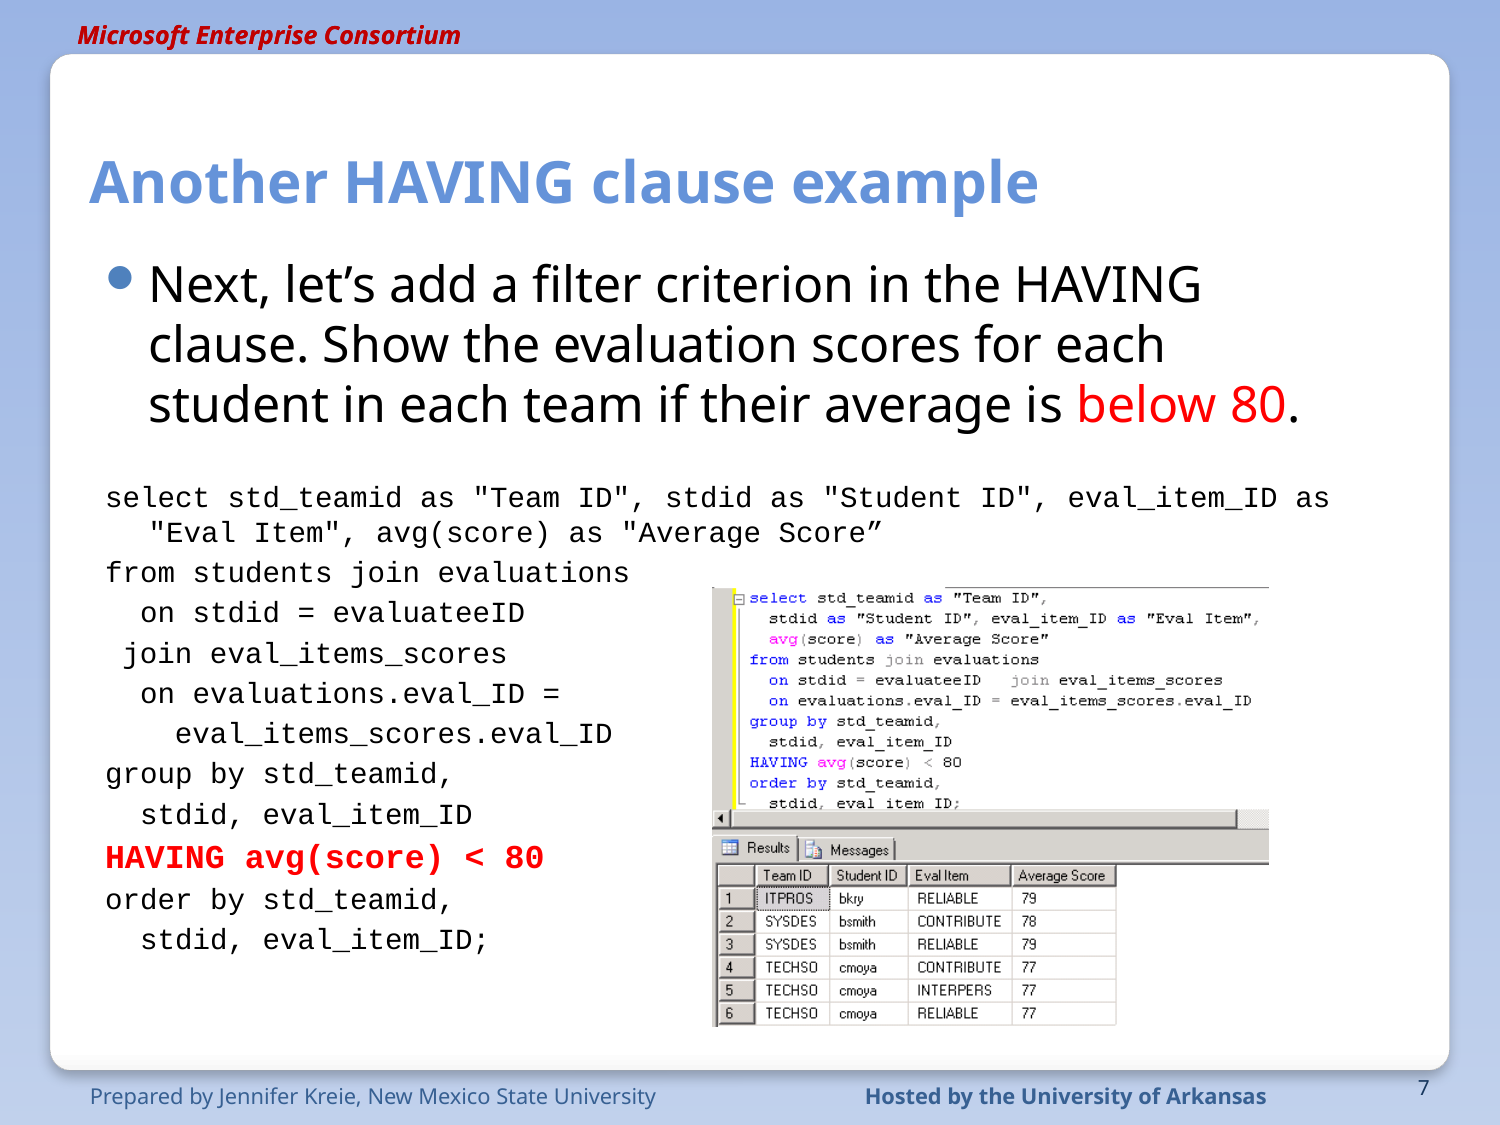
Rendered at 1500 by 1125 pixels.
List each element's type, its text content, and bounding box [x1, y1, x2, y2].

picture [712, 587, 1269, 1027]
slide_number 7 [1369, 1074, 1445, 1110]
list Next, let’s add a filter criterion in the HAVING clause. Show the evaluation scores for each student in each team if their average is below 80. select std_teamid as "Team ID", stdid as "Student ID", eval_item_ID as "Eval Item", avg(score) as "Average Score” from students join evaluations on stdid = evaluateeID join eval_items_scores on evaluations.eval_ID = eval_items_scores.eval_ID group by std_teamid, stdid, eval_item_ID HAVING avg(score) < 80 order by std_teamid, stdid, eval_item_ID; [75, 237, 1375, 1000]
title Another HAVING clause example [75, 50, 1418, 223]
